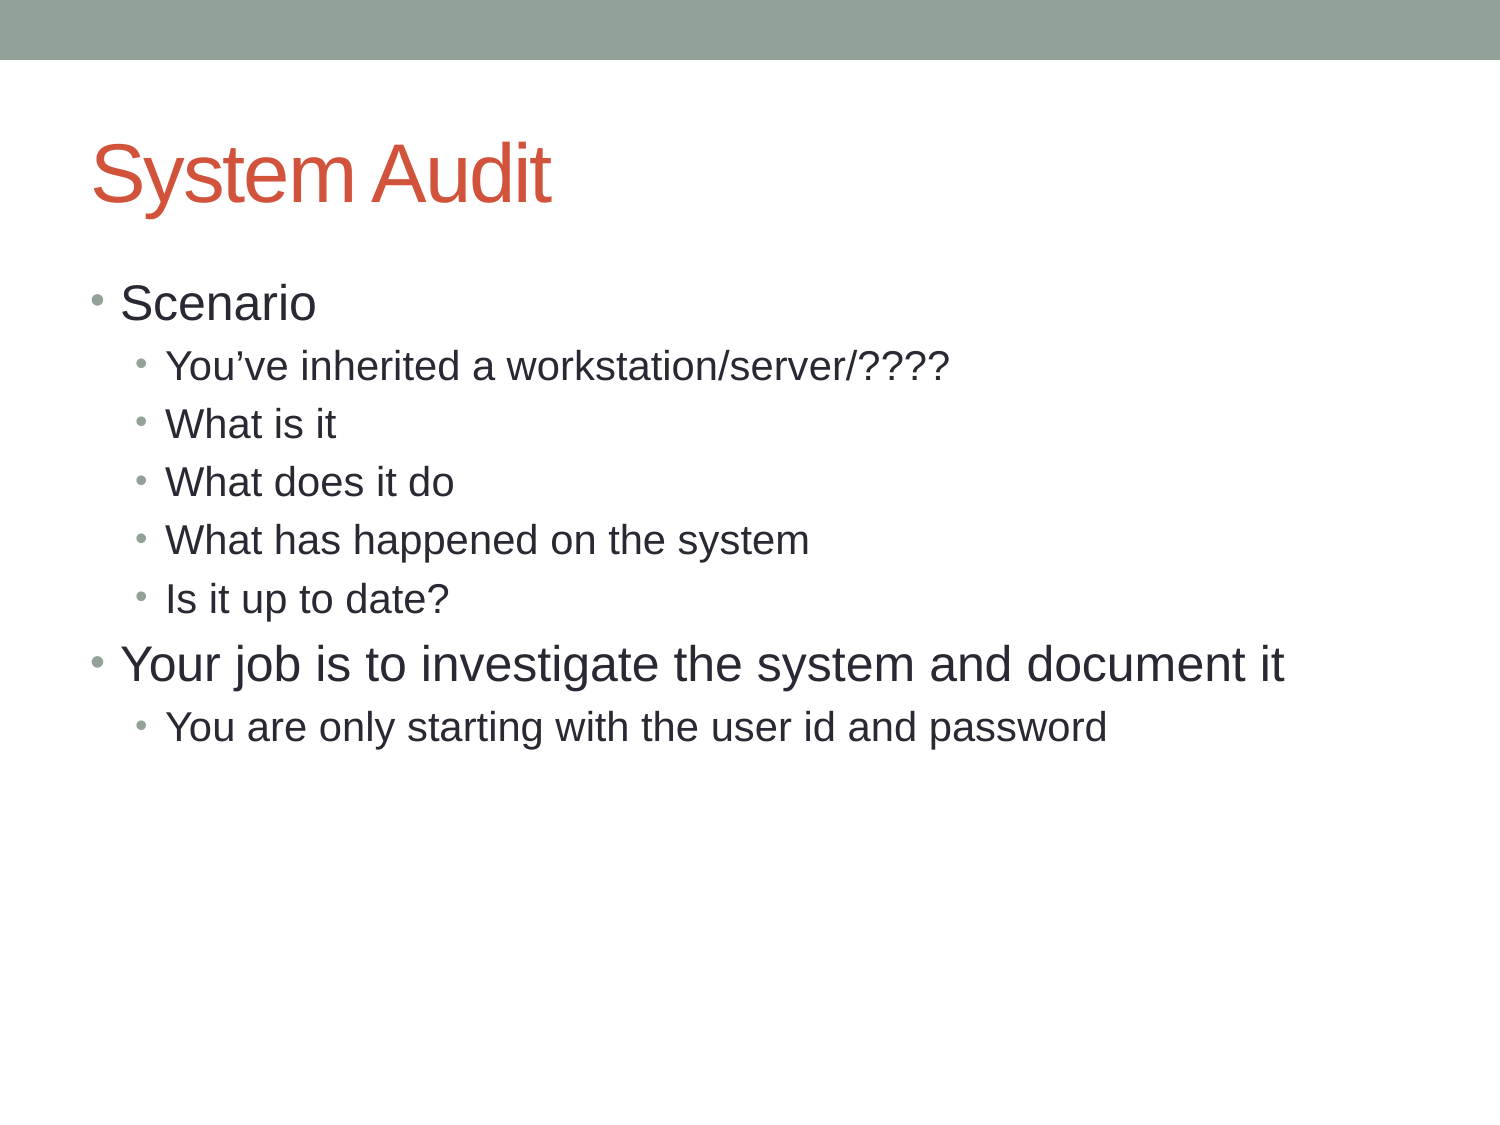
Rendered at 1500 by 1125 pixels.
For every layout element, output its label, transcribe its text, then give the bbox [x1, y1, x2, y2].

title System Audit [75, 87, 1425, 250]
list Scenario You’ve inherited a workstation/server/???? What is it What does it do What has happened on the system Is it up to date? Your job is to investigate the system and document it You are only starting with the user id and password [75, 262, 1425, 1063]
